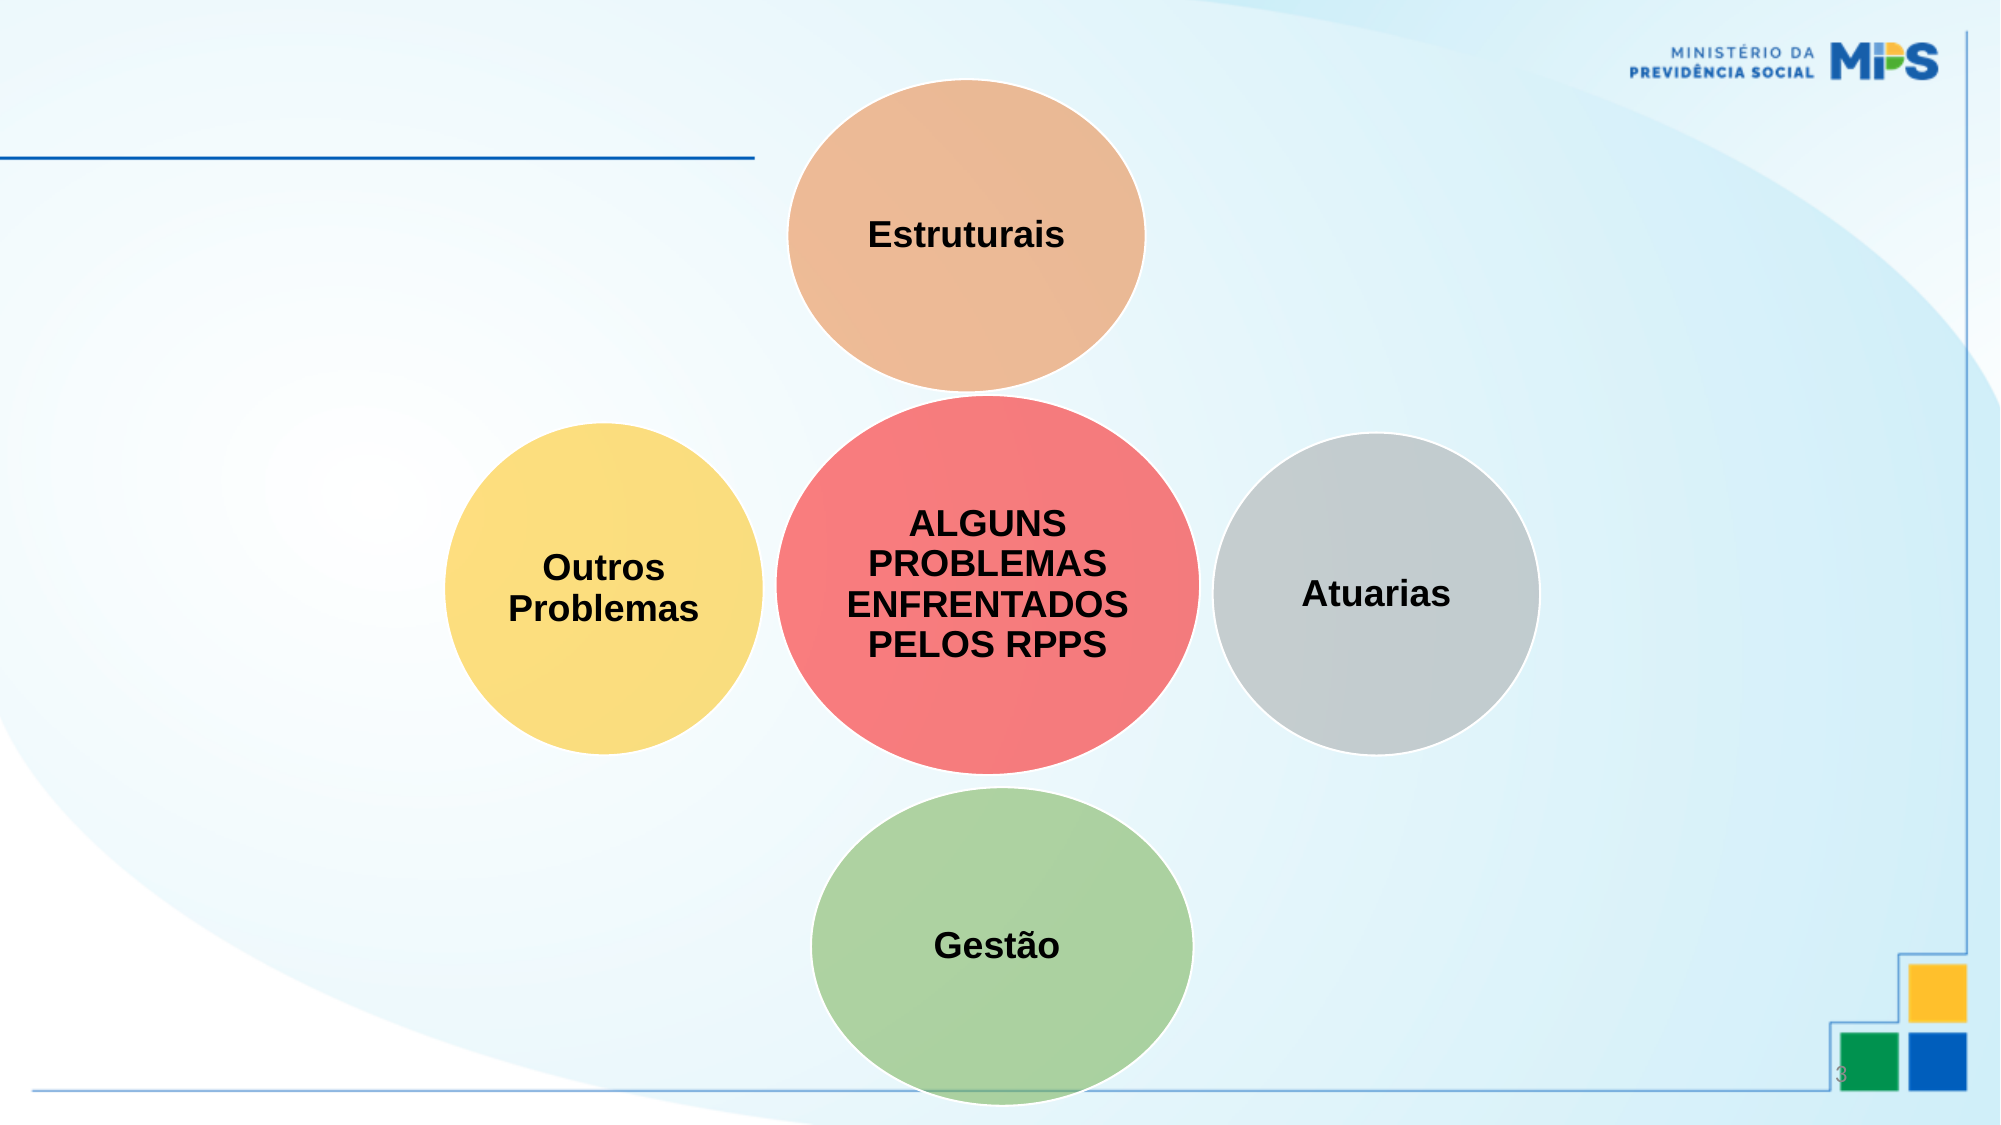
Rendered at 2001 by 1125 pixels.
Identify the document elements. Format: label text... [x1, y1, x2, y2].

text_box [274, 100, 1725, 1089]
slide_number 3 [1412, 1042, 1863, 1103]
picture [0, 0, 2001, 1125]
